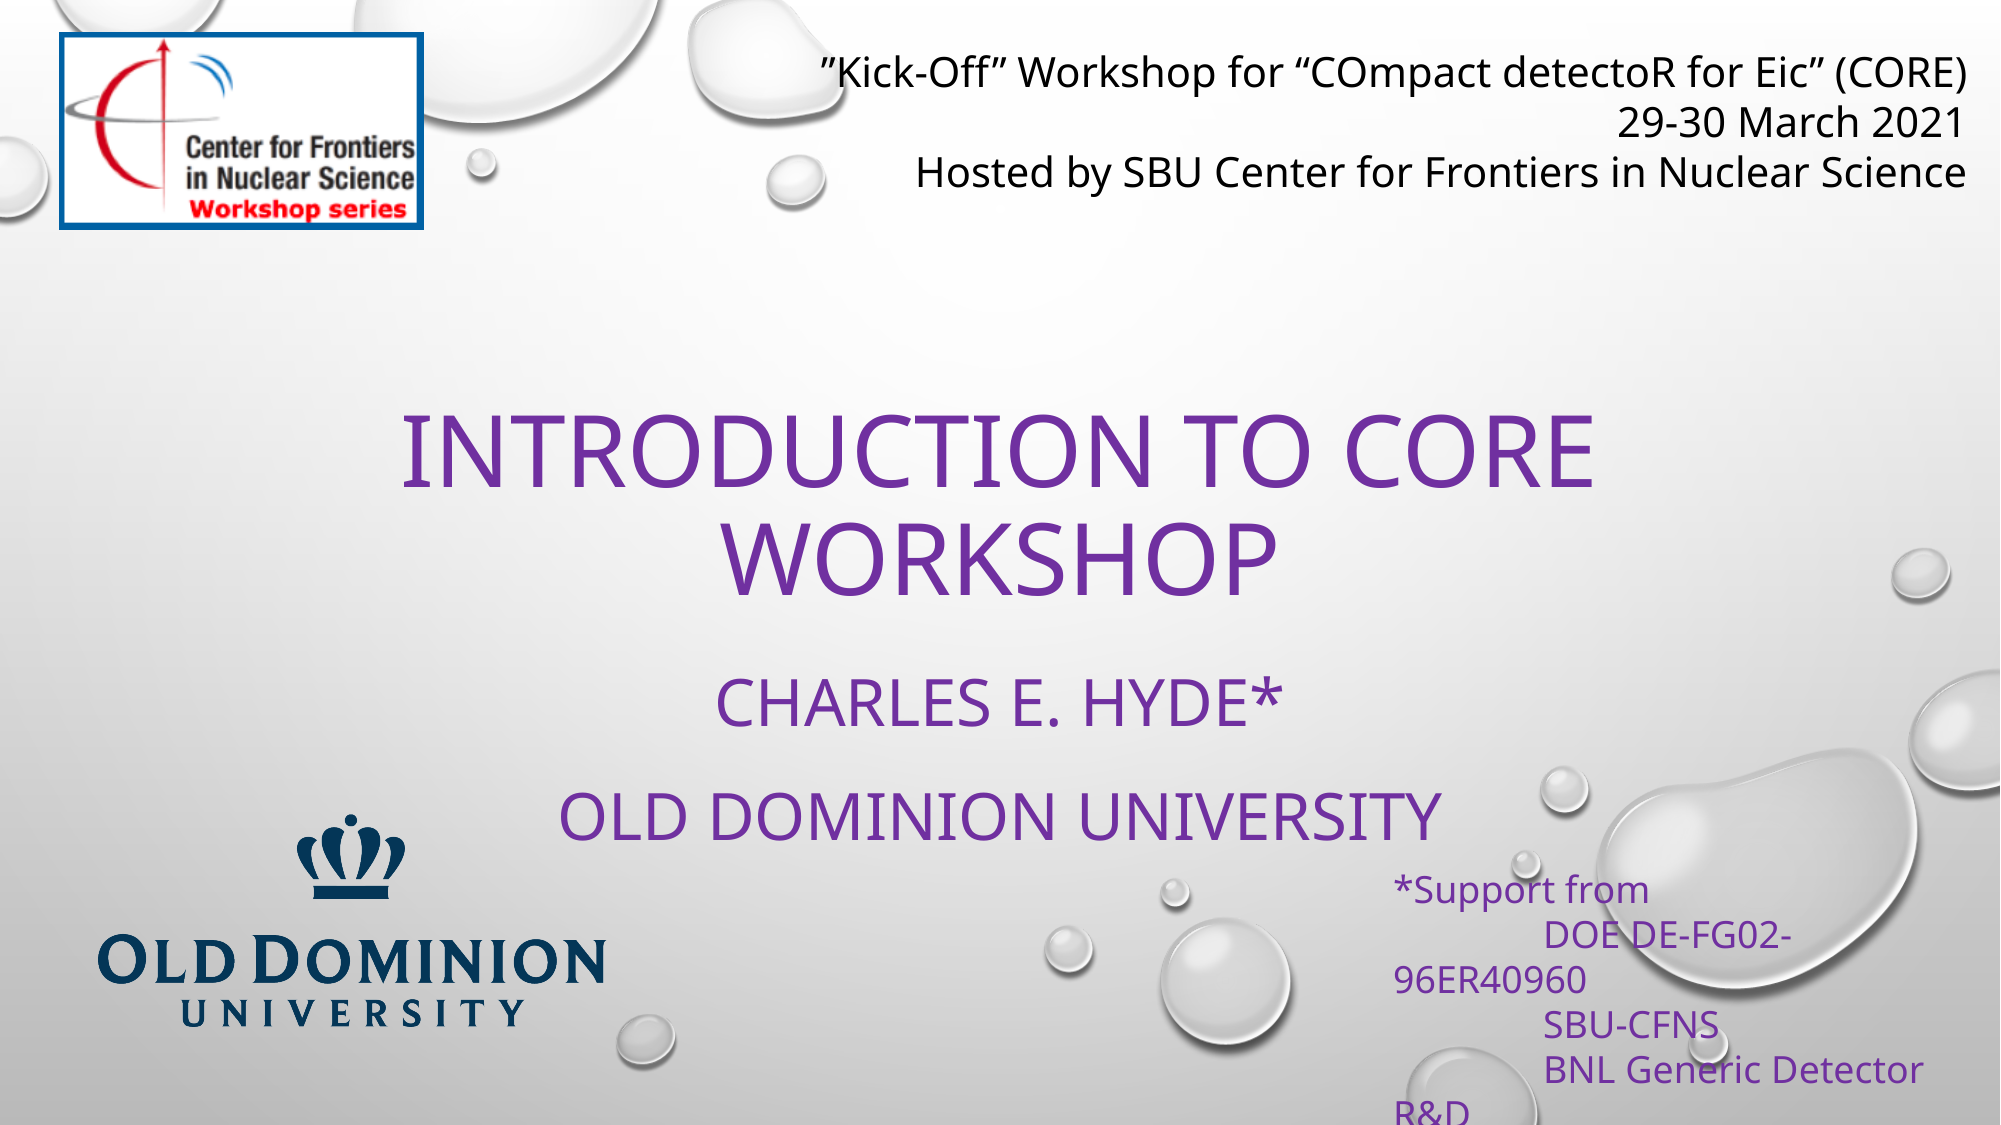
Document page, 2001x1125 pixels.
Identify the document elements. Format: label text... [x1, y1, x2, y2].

text_box ”Kick-Off” Workshop for “COmpact detectoR for Eic” (CORE) 29-30 March 2021 Hosted by SBU Center for Frontiers in Nuclear Science [806, 38, 1983, 204]
text_box *Support from DOE DE-FG02-96ER40960 SBU-CFNS BNL Generic Detector R&D SURA/CNF [1378, 858, 1966, 1125]
picture [0, 0, 2000, 1125]
title Introduction to CORE Workshop [287, 213, 1713, 625]
subtitle CHARLES E. HYDE* Old Dominion University [287, 637, 1713, 863]
